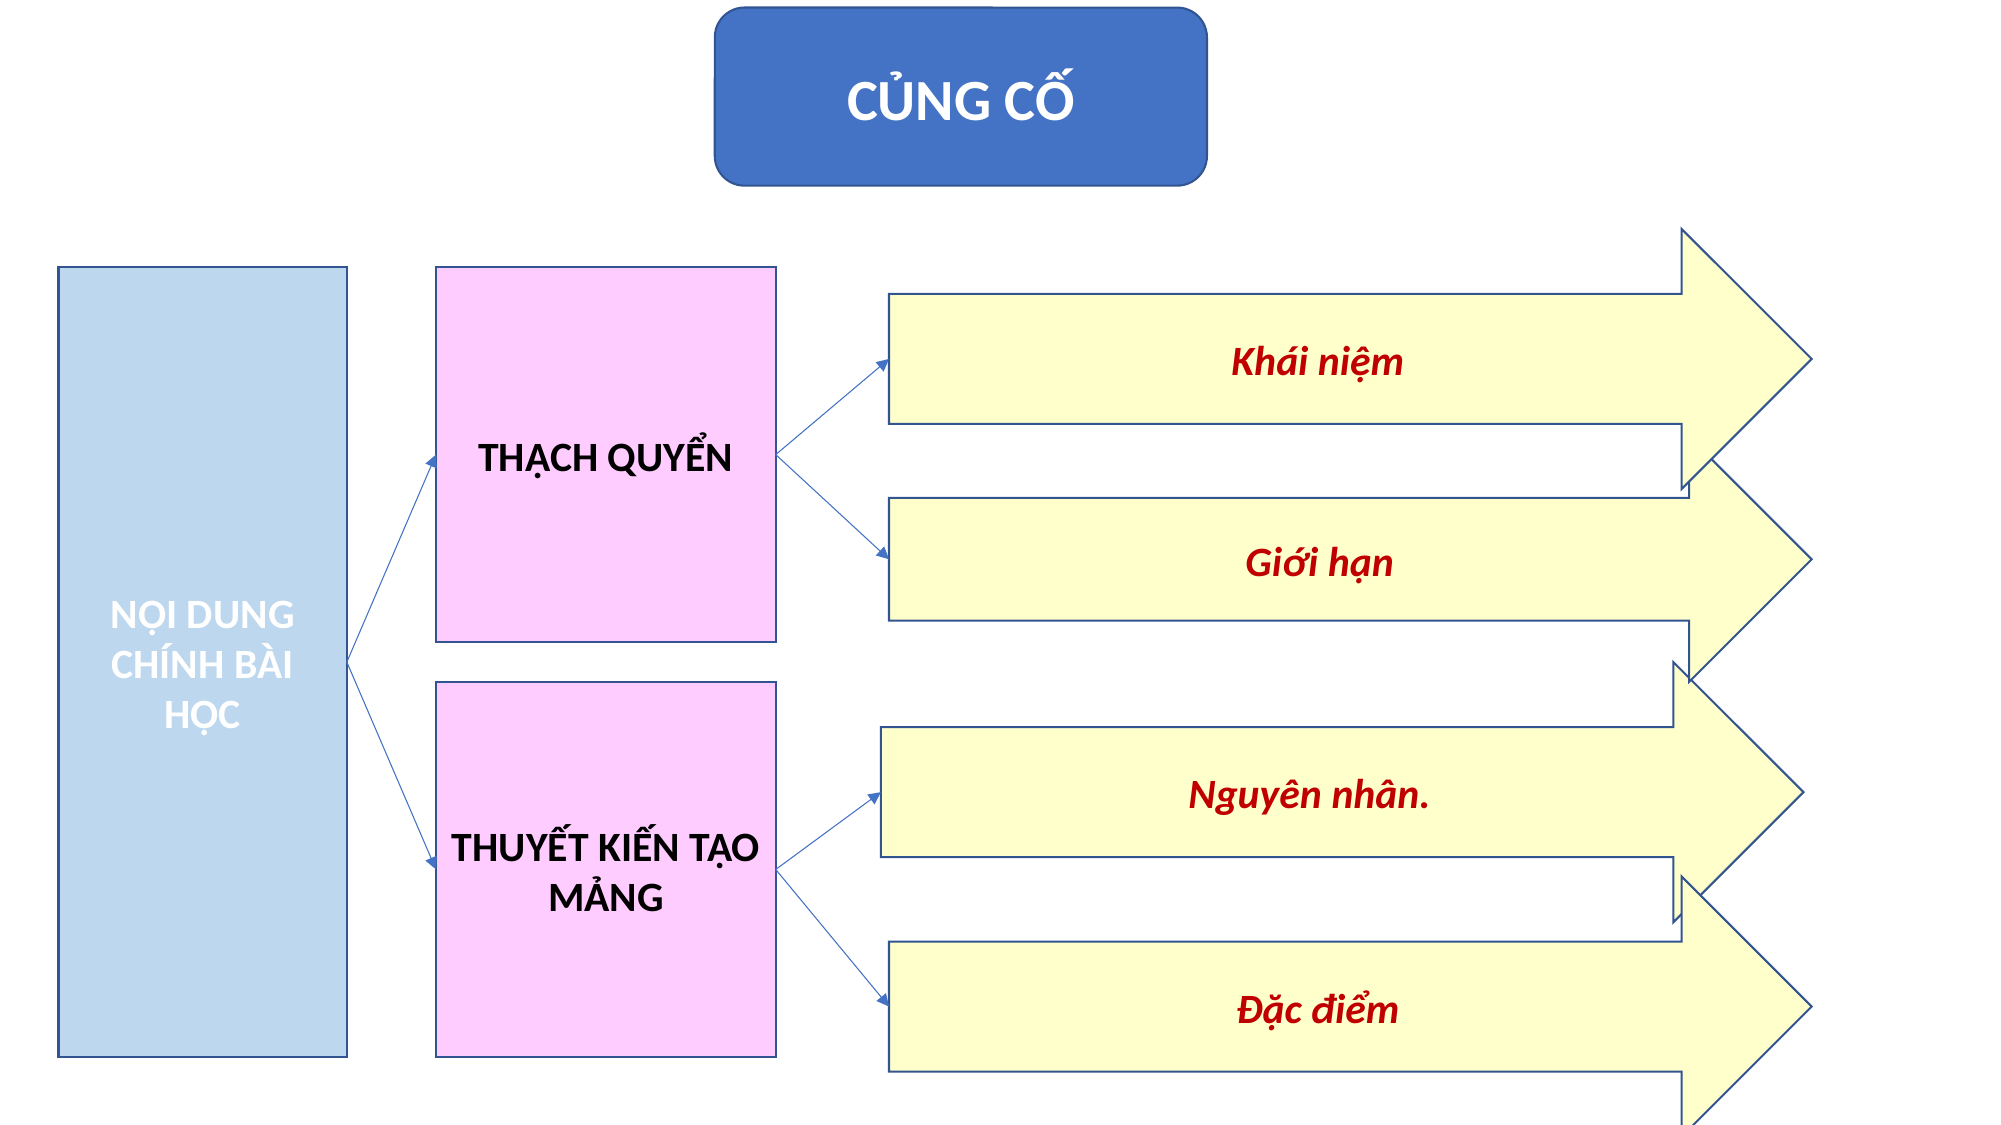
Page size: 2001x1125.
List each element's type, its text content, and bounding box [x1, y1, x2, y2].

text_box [346, 454, 436, 662]
text_box Nguyên nhân. [879, 659, 1805, 925]
text_box NỘI DUNG CHÍNH BÀI HỌC [57, 266, 348, 1058]
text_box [775, 454, 889, 560]
text_box Khái niệm [887, 226, 1814, 492]
text_box THẠCH QUYỂN [435, 266, 777, 643]
text_box Giới hạn [887, 460, 1814, 685]
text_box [346, 662, 436, 870]
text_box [775, 358, 889, 454]
text_box CỦNG CỐ [713, 6, 1209, 187]
text_box THUYẾT KIẾN TẠO MẢNG [435, 681, 777, 1058]
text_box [775, 869, 889, 1007]
text_box Đặc điểm [887, 874, 1814, 1125]
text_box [775, 792, 881, 869]
